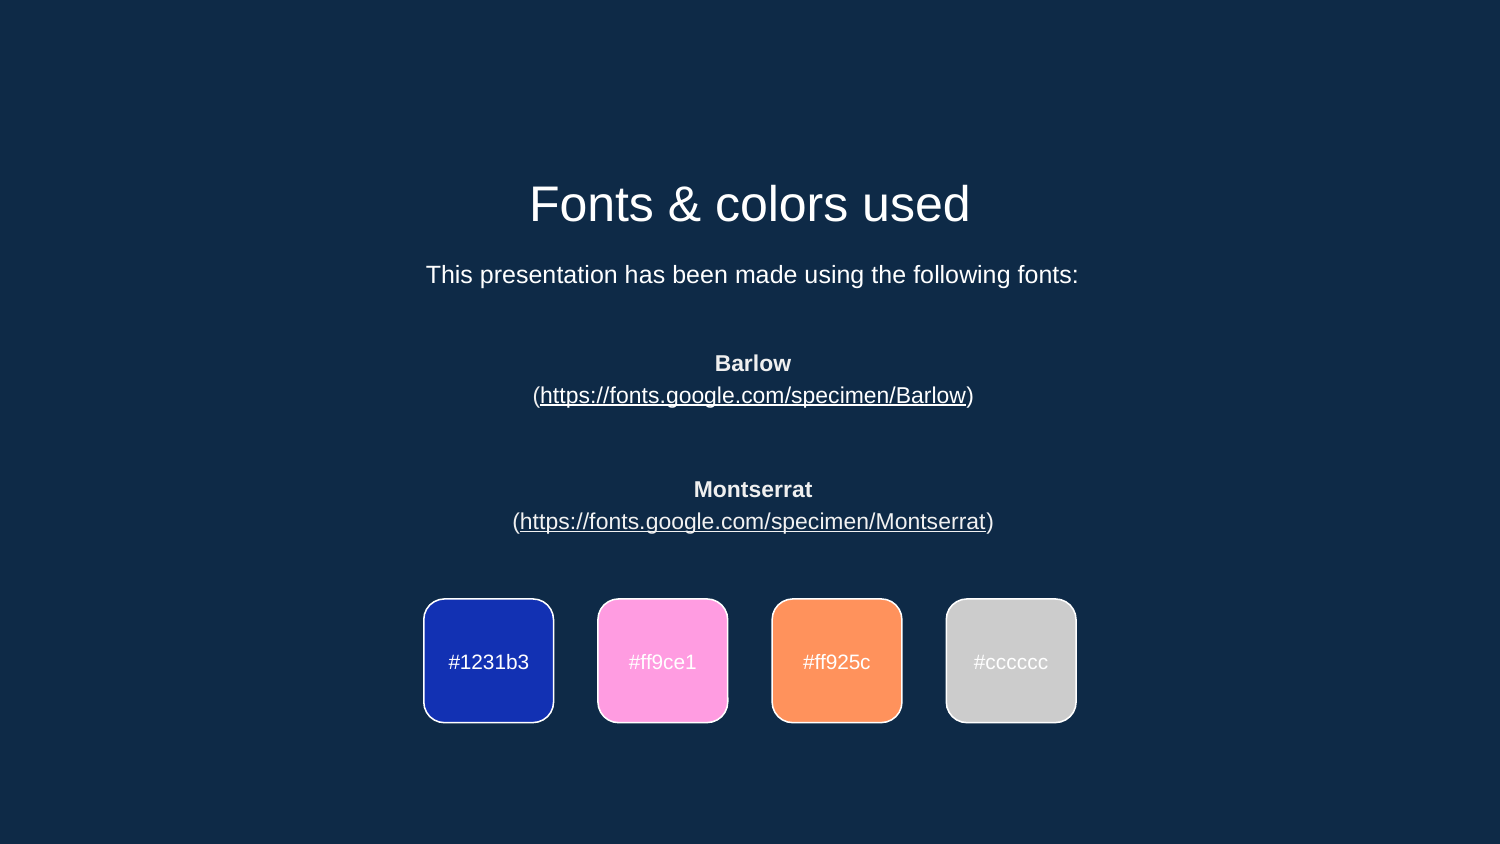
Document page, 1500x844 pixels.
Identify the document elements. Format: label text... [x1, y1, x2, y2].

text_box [423, 598, 1077, 723]
list Barlow (https://fonts.google.com/specimen/Barlow) Montserrat (https://fonts.google.com/specimen/Montserrat) [175, 311, 1332, 568]
list This presentation has been made using the following fonts: [175, 239, 1332, 311]
title Fonts & colors used [171, 156, 1328, 236]
